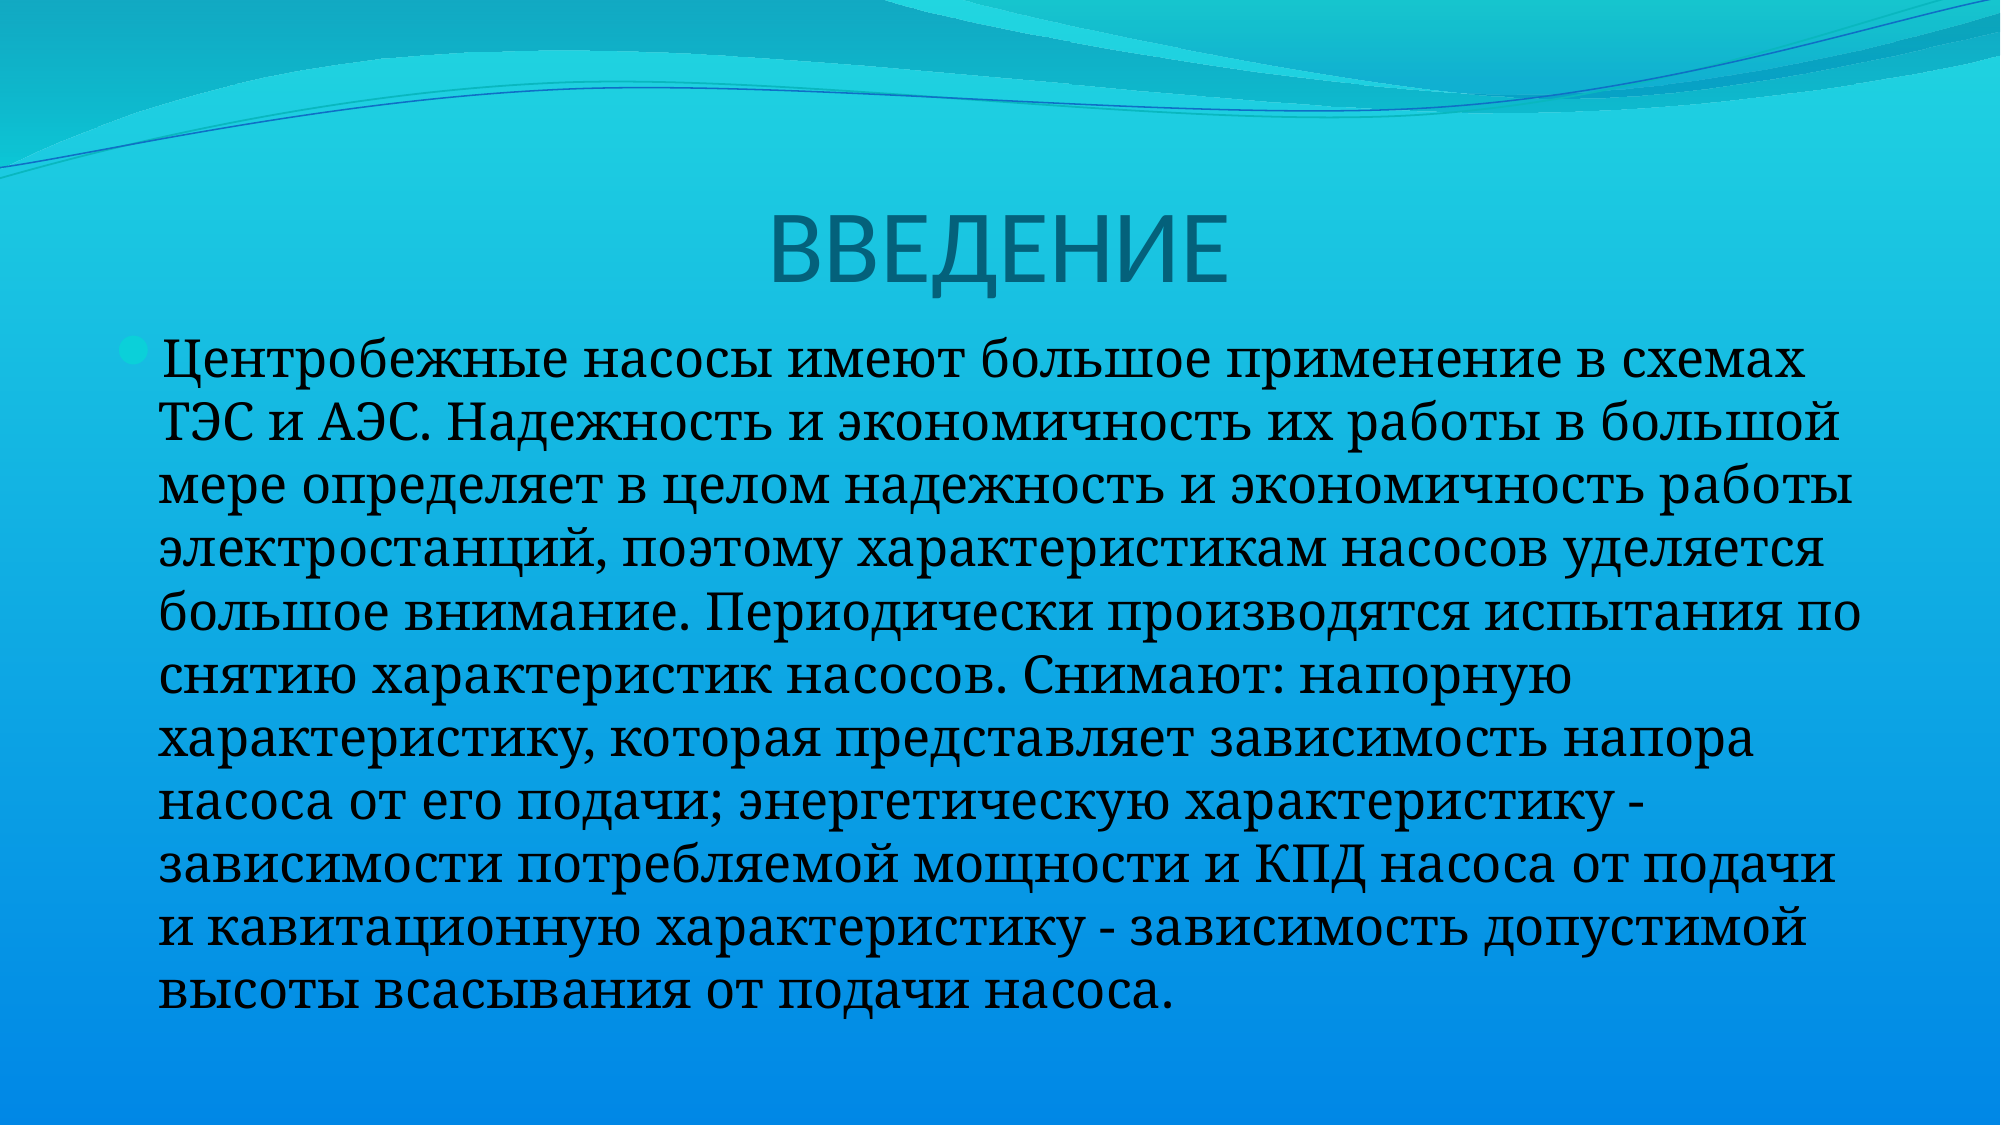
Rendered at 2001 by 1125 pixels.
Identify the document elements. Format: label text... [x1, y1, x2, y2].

list Центробежные насосы имеют большое применение в схемах ТЭС и АЭС. Надежность и экономичность их работы в большой мере определяет в целом надежность и экономичность работы электростанций, поэтому характеристикам насосов уделяется большое внимание. Периодически производятся испытания по снятию характеристик насосов. Снимают: напорную характеристику, которая представляет зависимость напора насоса от его подачи; энергетическую характеристику - зависимости потребляемой мощности и КПД насоса от подачи и кавитационную характеристику - зависимость допустимой высоты всасывания от подачи насоса. [99, 317, 1900, 1038]
title ВВЕДЕНИЕ [99, 115, 1900, 303]
